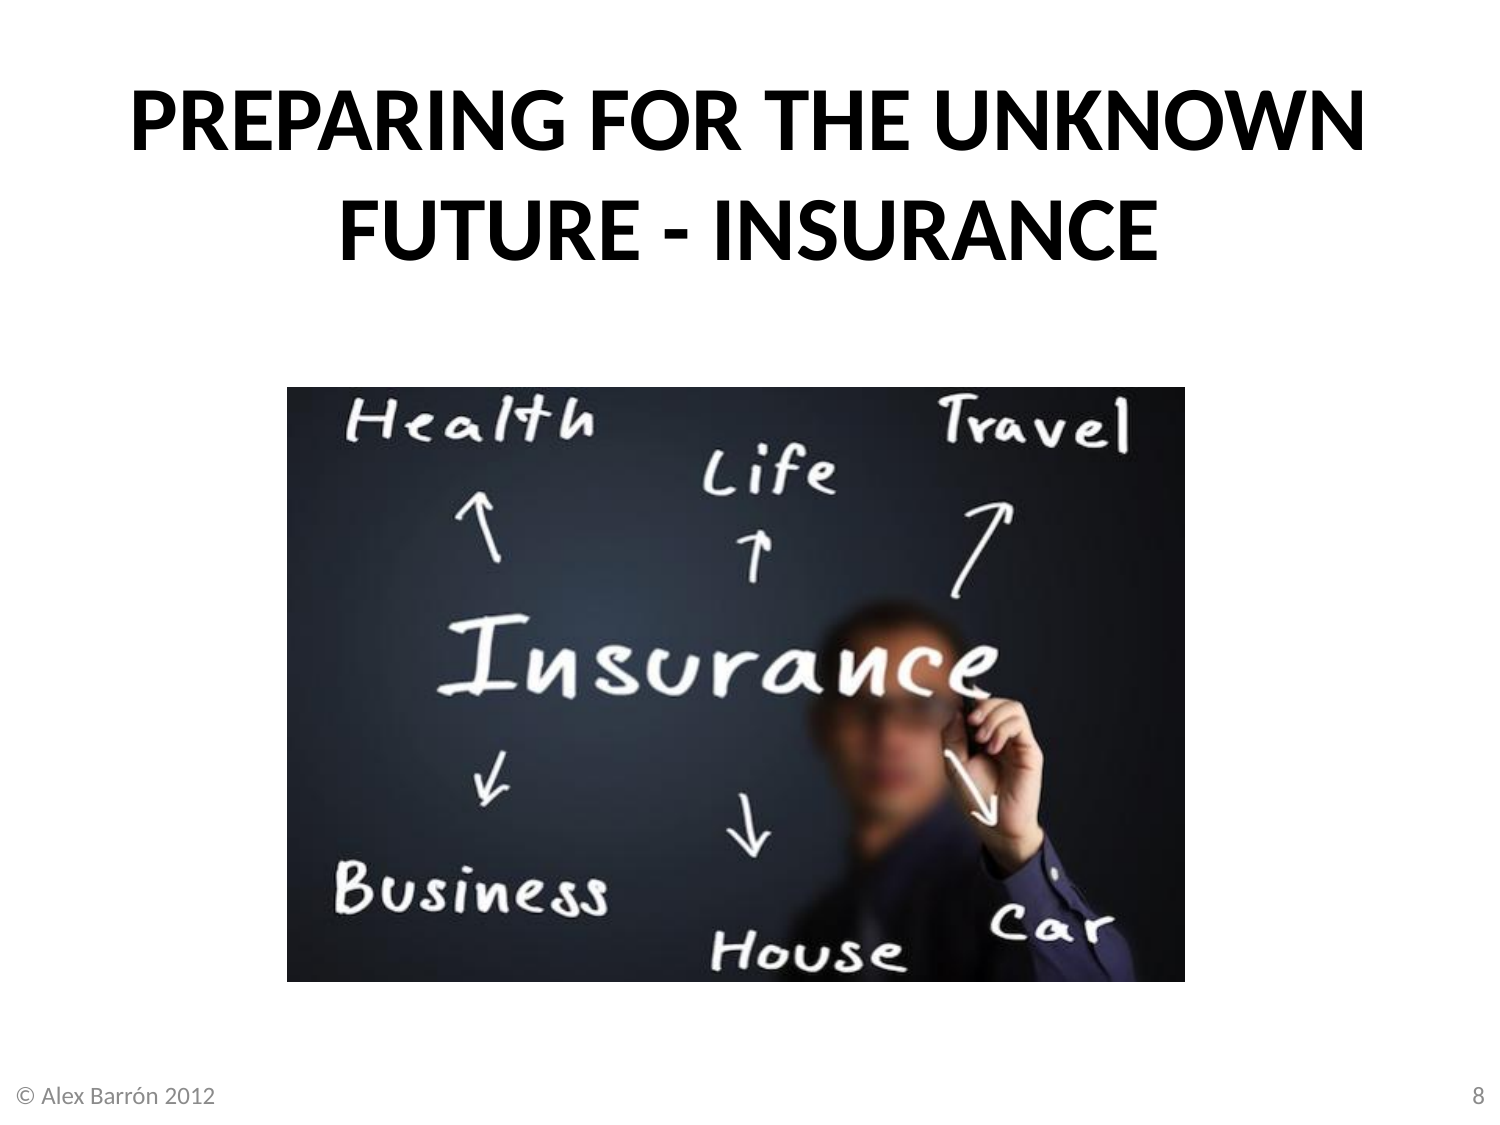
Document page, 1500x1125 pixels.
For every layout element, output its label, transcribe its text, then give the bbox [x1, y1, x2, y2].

title PREPARING FOR THE UNKNOWN FUTURE - INSURANCE [0, 0, 1500, 338]
slide_number 8 [1149, 1065, 1500, 1125]
footer © Alex Barrón 2012 [0, 1065, 475, 1125]
picture [287, 387, 1185, 982]
